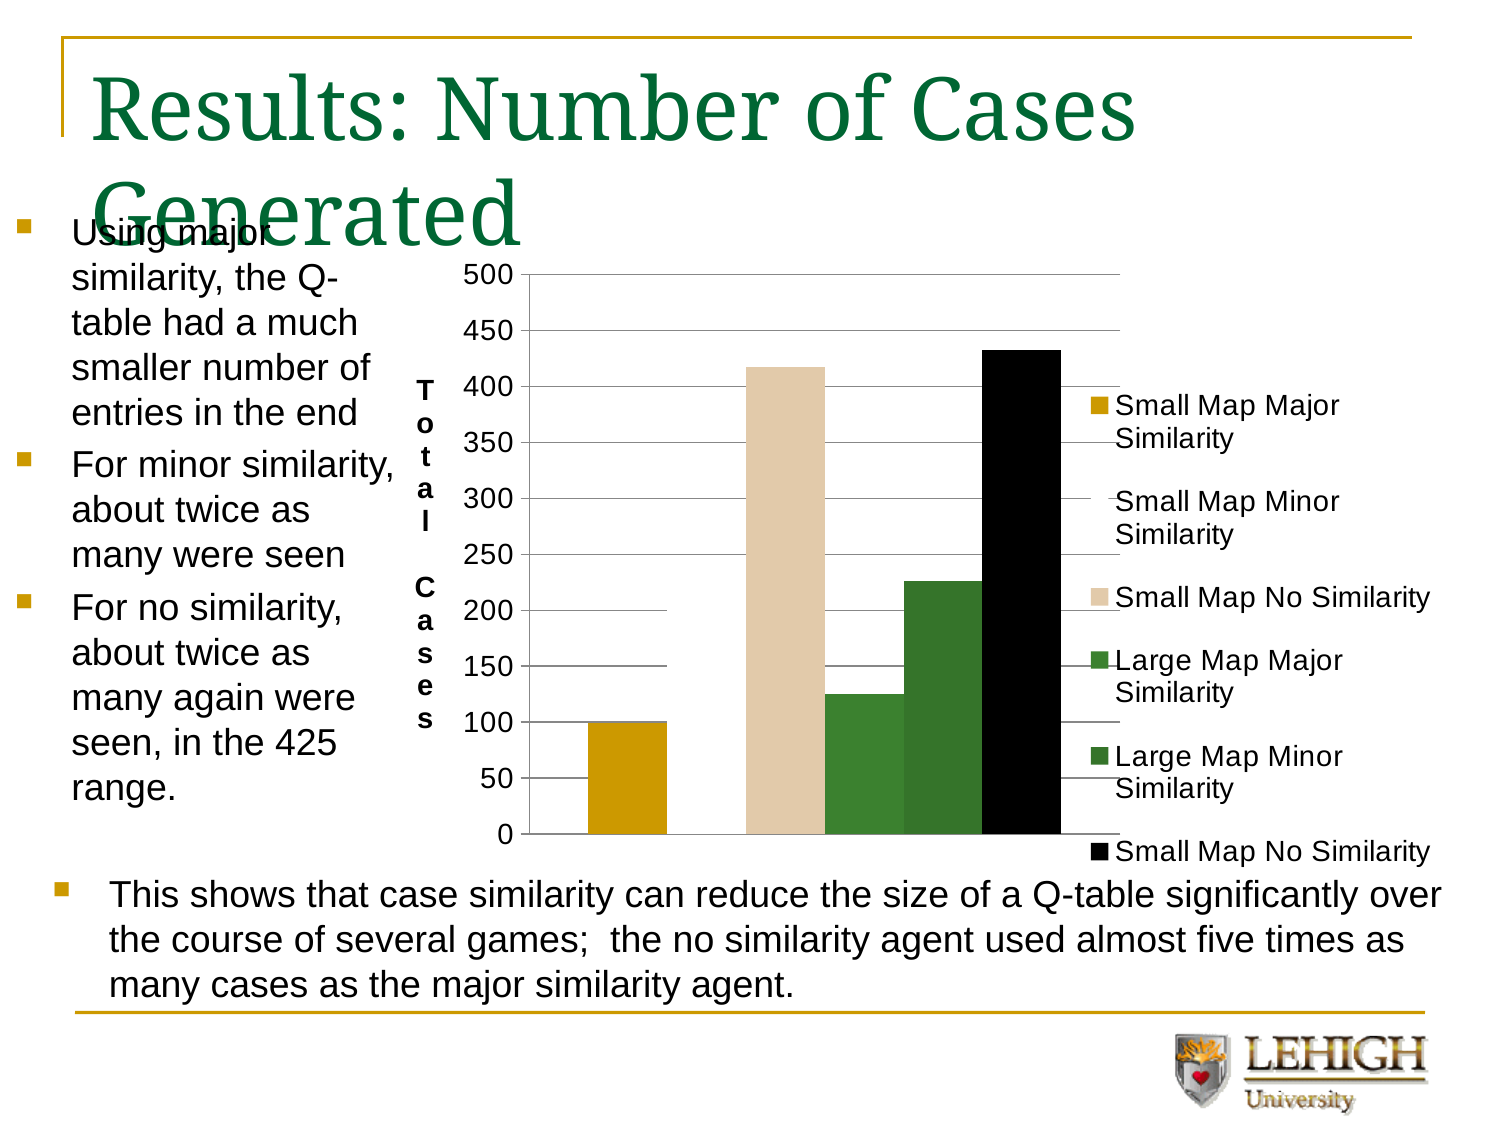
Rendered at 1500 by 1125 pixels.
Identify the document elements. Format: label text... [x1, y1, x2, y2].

text_box This shows that case similarity can reduce the size of a Q-table significantly over the course of several games; the no similarity agent used almost five times as many cases as the major similarity agent. [37, 862, 1463, 1013]
text_box Using major similarity, the Q-table had a much smaller number of entries in the end For minor similarity, about twice as many were seen For no similarity, about twice as many again were seen, in the 425 range. [0, 200, 425, 988]
title Results: Number of Cases Generated [74, 45, 1426, 210]
picture [1137, 1030, 1500, 1125]
chart [399, 212, 1463, 913]
list [74, 187, 1376, 210]
